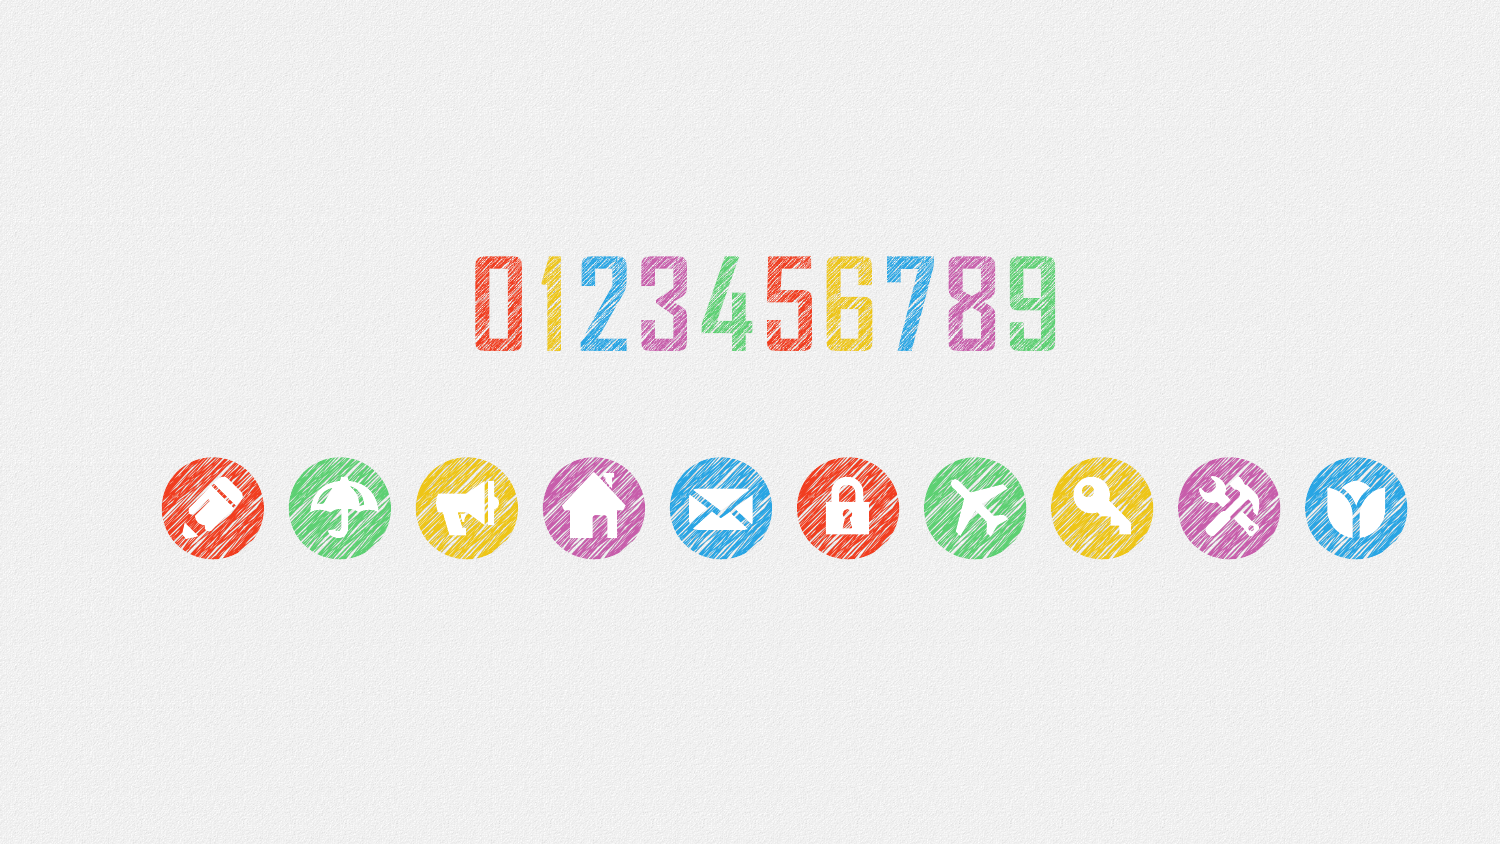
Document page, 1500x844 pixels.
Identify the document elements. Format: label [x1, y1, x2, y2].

text_box [413, 455, 521, 562]
text_box [310, 476, 379, 538]
text_box [701, 256, 753, 351]
text_box [188, 485, 235, 532]
text_box [580, 256, 627, 351]
text_box [667, 455, 775, 562]
text_box [921, 455, 1029, 562]
text_box [734, 494, 753, 525]
text_box [286, 455, 393, 562]
text_box [826, 256, 873, 351]
text_box [1049, 455, 1156, 562]
text_box [1176, 455, 1283, 562]
text_box [182, 522, 199, 539]
text_box [767, 256, 812, 351]
text_box [213, 476, 243, 506]
text_box [1205, 476, 1260, 537]
text_box [950, 479, 1009, 537]
text_box [475, 256, 522, 351]
text_box [689, 494, 708, 524]
text_box [794, 455, 902, 562]
text_box [562, 471, 626, 538]
text_box [541, 256, 561, 351]
text_box [1073, 476, 1131, 535]
text_box [488, 480, 499, 526]
text_box [1199, 476, 1231, 508]
text_box [540, 455, 648, 562]
text_box [1327, 487, 1353, 538]
text_box [948, 256, 996, 351]
text_box [693, 511, 748, 530]
text_box [1342, 480, 1371, 506]
text_box [436, 480, 485, 536]
picture [0, 0, 1500, 844]
text_box [1359, 487, 1386, 538]
text_box [1303, 455, 1410, 562]
text_box [1009, 256, 1056, 351]
text_box [825, 476, 869, 535]
text_box [159, 455, 266, 562]
text_box [641, 256, 687, 351]
text_box [693, 488, 750, 511]
text_box [887, 256, 934, 351]
